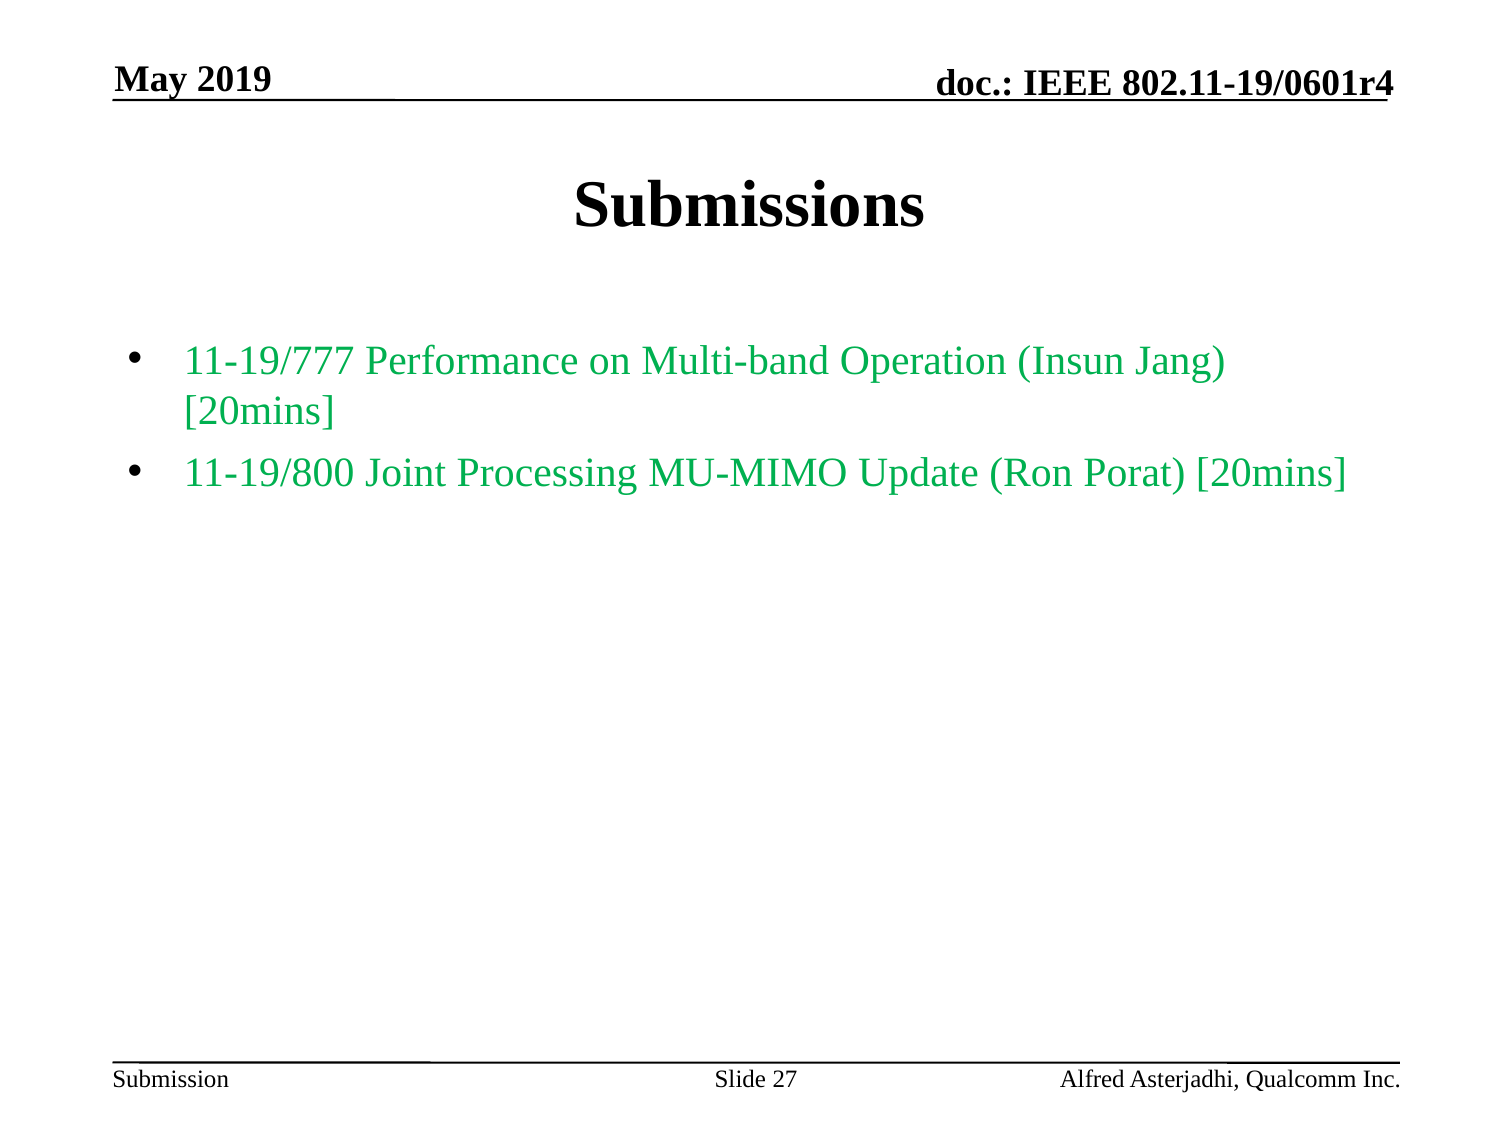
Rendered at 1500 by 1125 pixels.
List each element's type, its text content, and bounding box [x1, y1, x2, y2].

footer Alfred Asterjadhi, Qualcomm Inc. [878, 1061, 1402, 1093]
list 11-19/777 Performance on Multi-band Operation (Insun Jang) [20mins] 11-19/800 Joint Processing MU-MIMO Update (Ron Porat) [20mins] [112, 324, 1388, 1000]
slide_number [114, 54, 423, 100]
title Submissions [112, 112, 1388, 288]
slide_number Slide 27 [712, 1061, 800, 1123]
